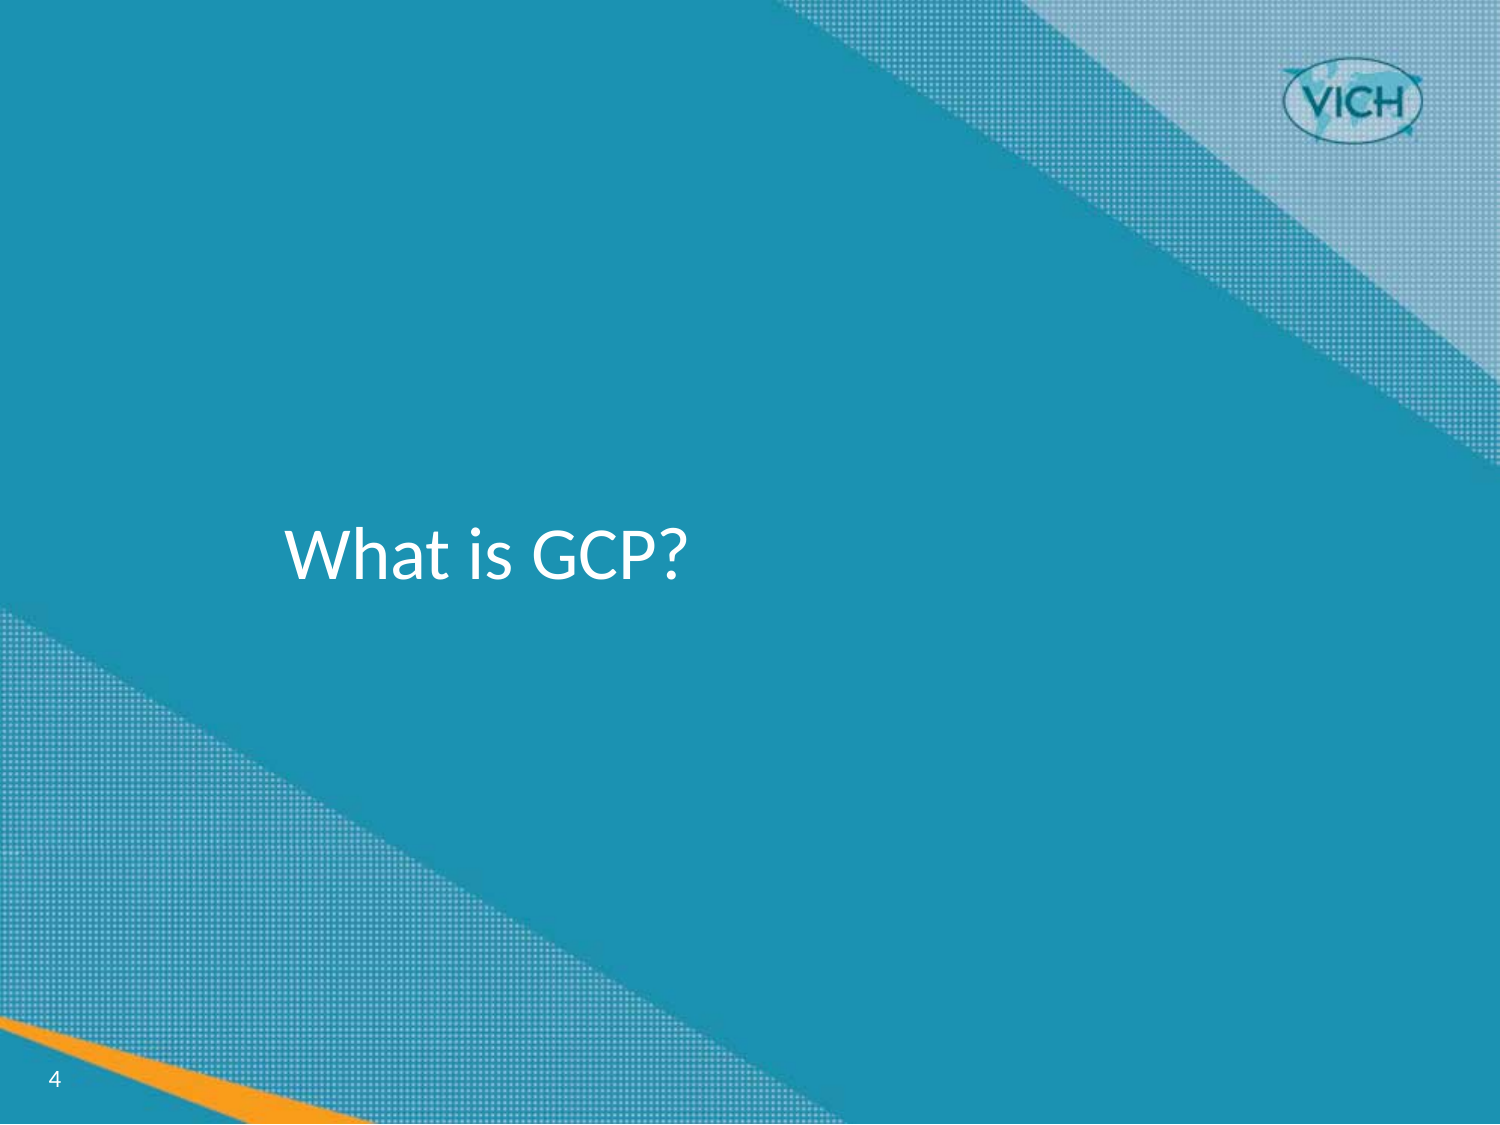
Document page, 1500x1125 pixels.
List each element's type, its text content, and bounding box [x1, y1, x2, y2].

picture [0, 0, 1500, 1124]
list What is GCP? [269, 507, 1349, 670]
